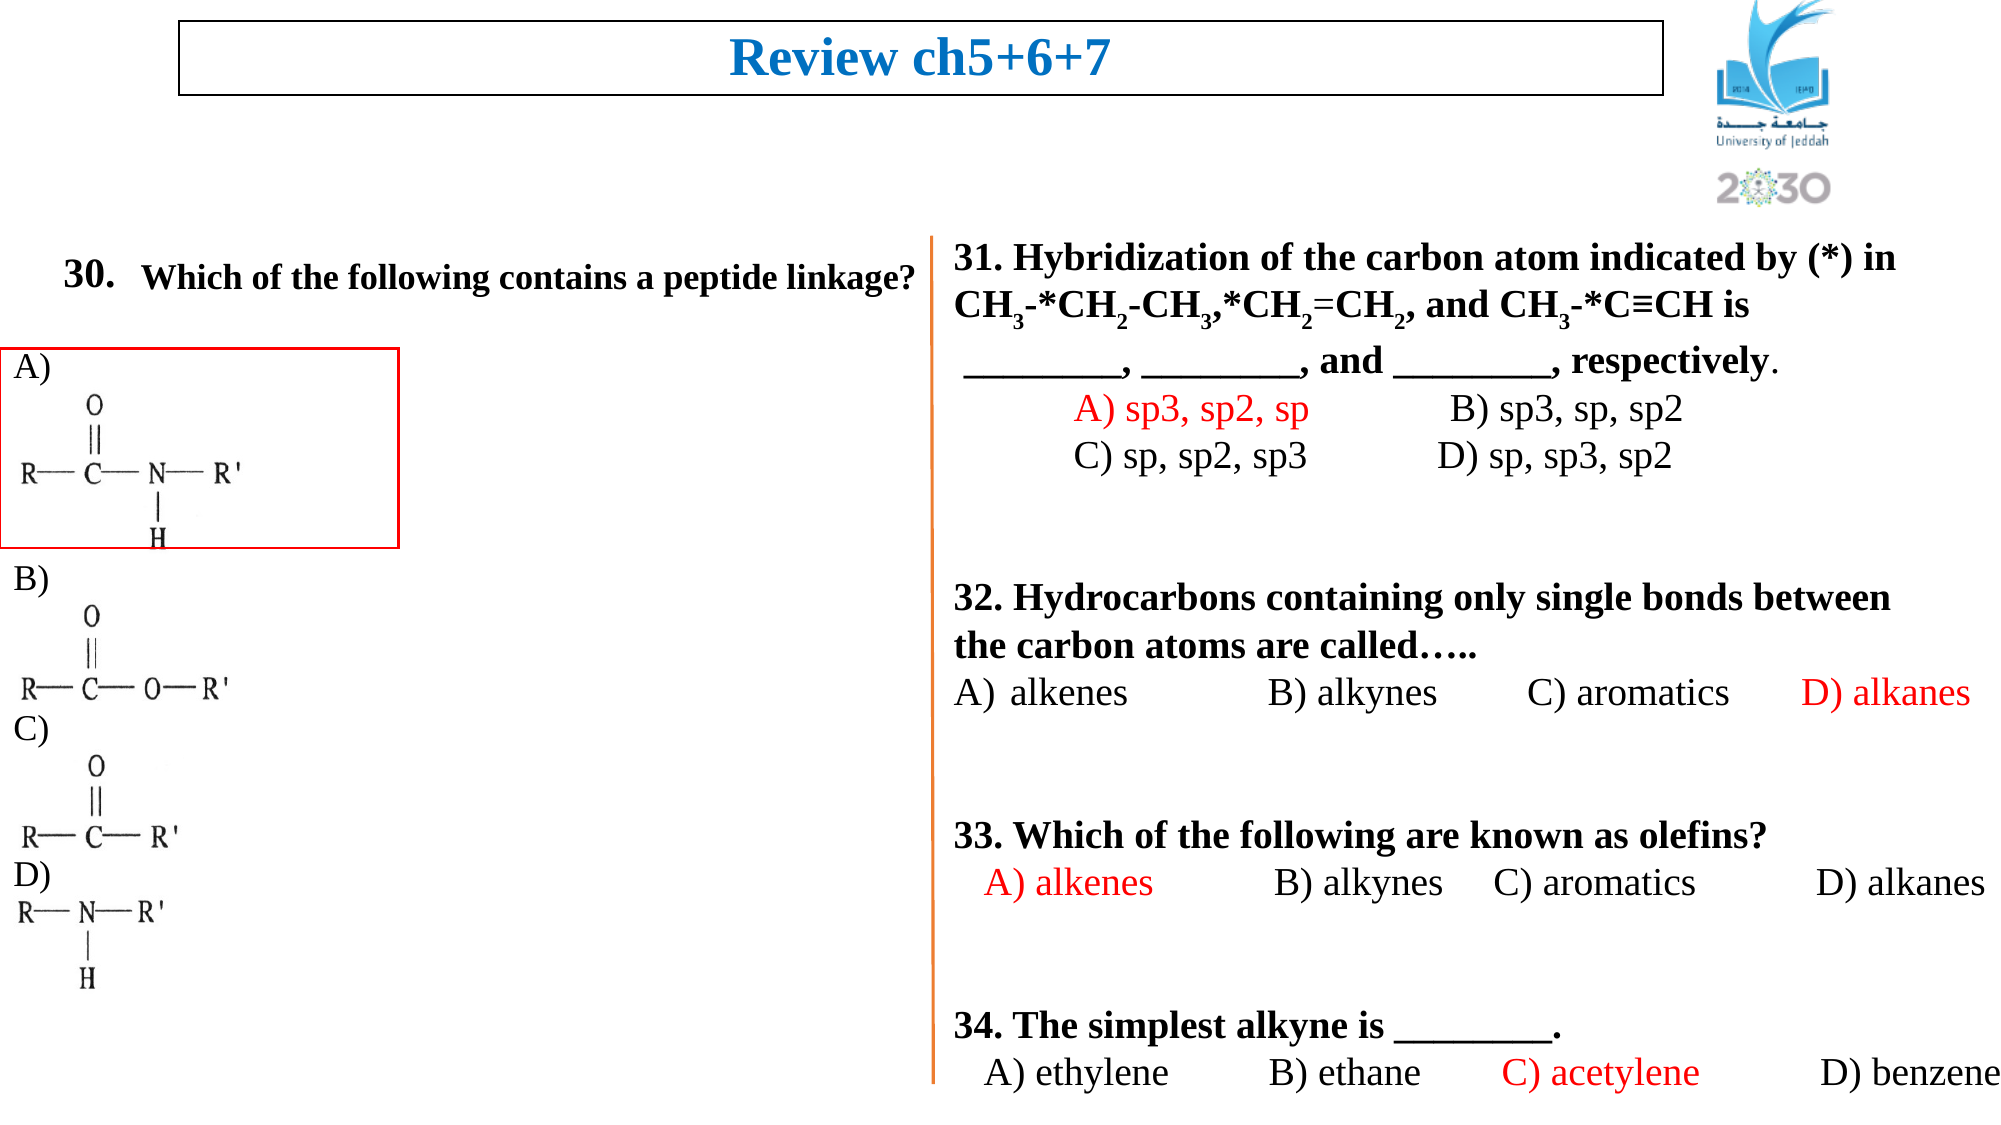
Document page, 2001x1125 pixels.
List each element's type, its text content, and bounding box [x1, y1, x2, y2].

picture [1697, 0, 1851, 213]
text_box 31. Hybridization of the carbon atom indicated by (*) in CH3-*CH2-CH3,*CH2=CH2, and CH3-*C≡CH is ________, ________, and ________, respectively. A) sp3, sp2, sp B) sp3, sp, sp2 C) sp, sp2, sp3 D) sp, sp3, sp2 32. Hydrocarbons containing only single bonds between the carbon atoms are called….. alkenes B) alkynes C) aromatics D) alkanes 33. Which of the following are known as olefins? A) alkenes B) alkynes C) aromatics D) alkanes 34. The simplest alkyne is ________. A) ethylene B) ethane C) acetylene D) benzene [938, 222, 2000, 1125]
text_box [13, 235, 1221, 1084]
text_box Review ch5+6+7 [178, 20, 1664, 96]
text_box [0, 347, 13, 549]
